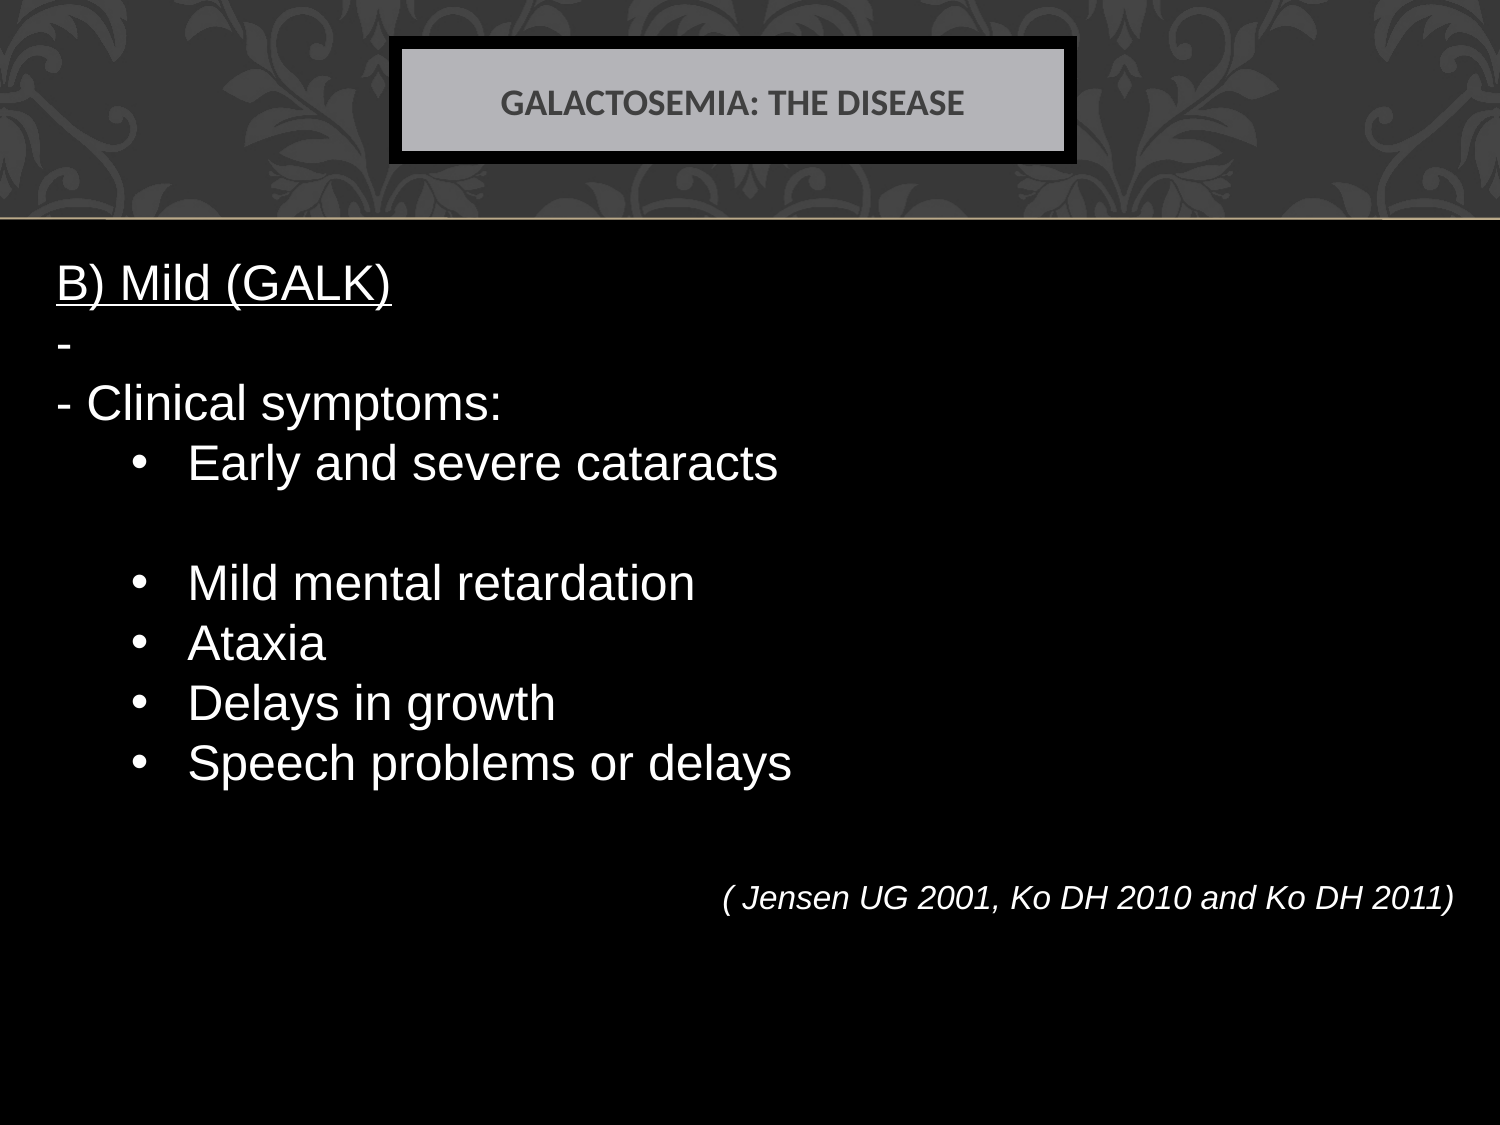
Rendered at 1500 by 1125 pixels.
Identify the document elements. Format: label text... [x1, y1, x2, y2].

text_box B) Mild (GALK) - - Clinical symptoms: Early and severe cataracts Mild mental retardation Ataxia Delays in growth Speech problems or delays ( Jensen UG 2001, Ko DH 2010 and Ko DH 2011) [41, 243, 1471, 984]
title Galactosemia: the disease [389, 36, 1077, 164]
